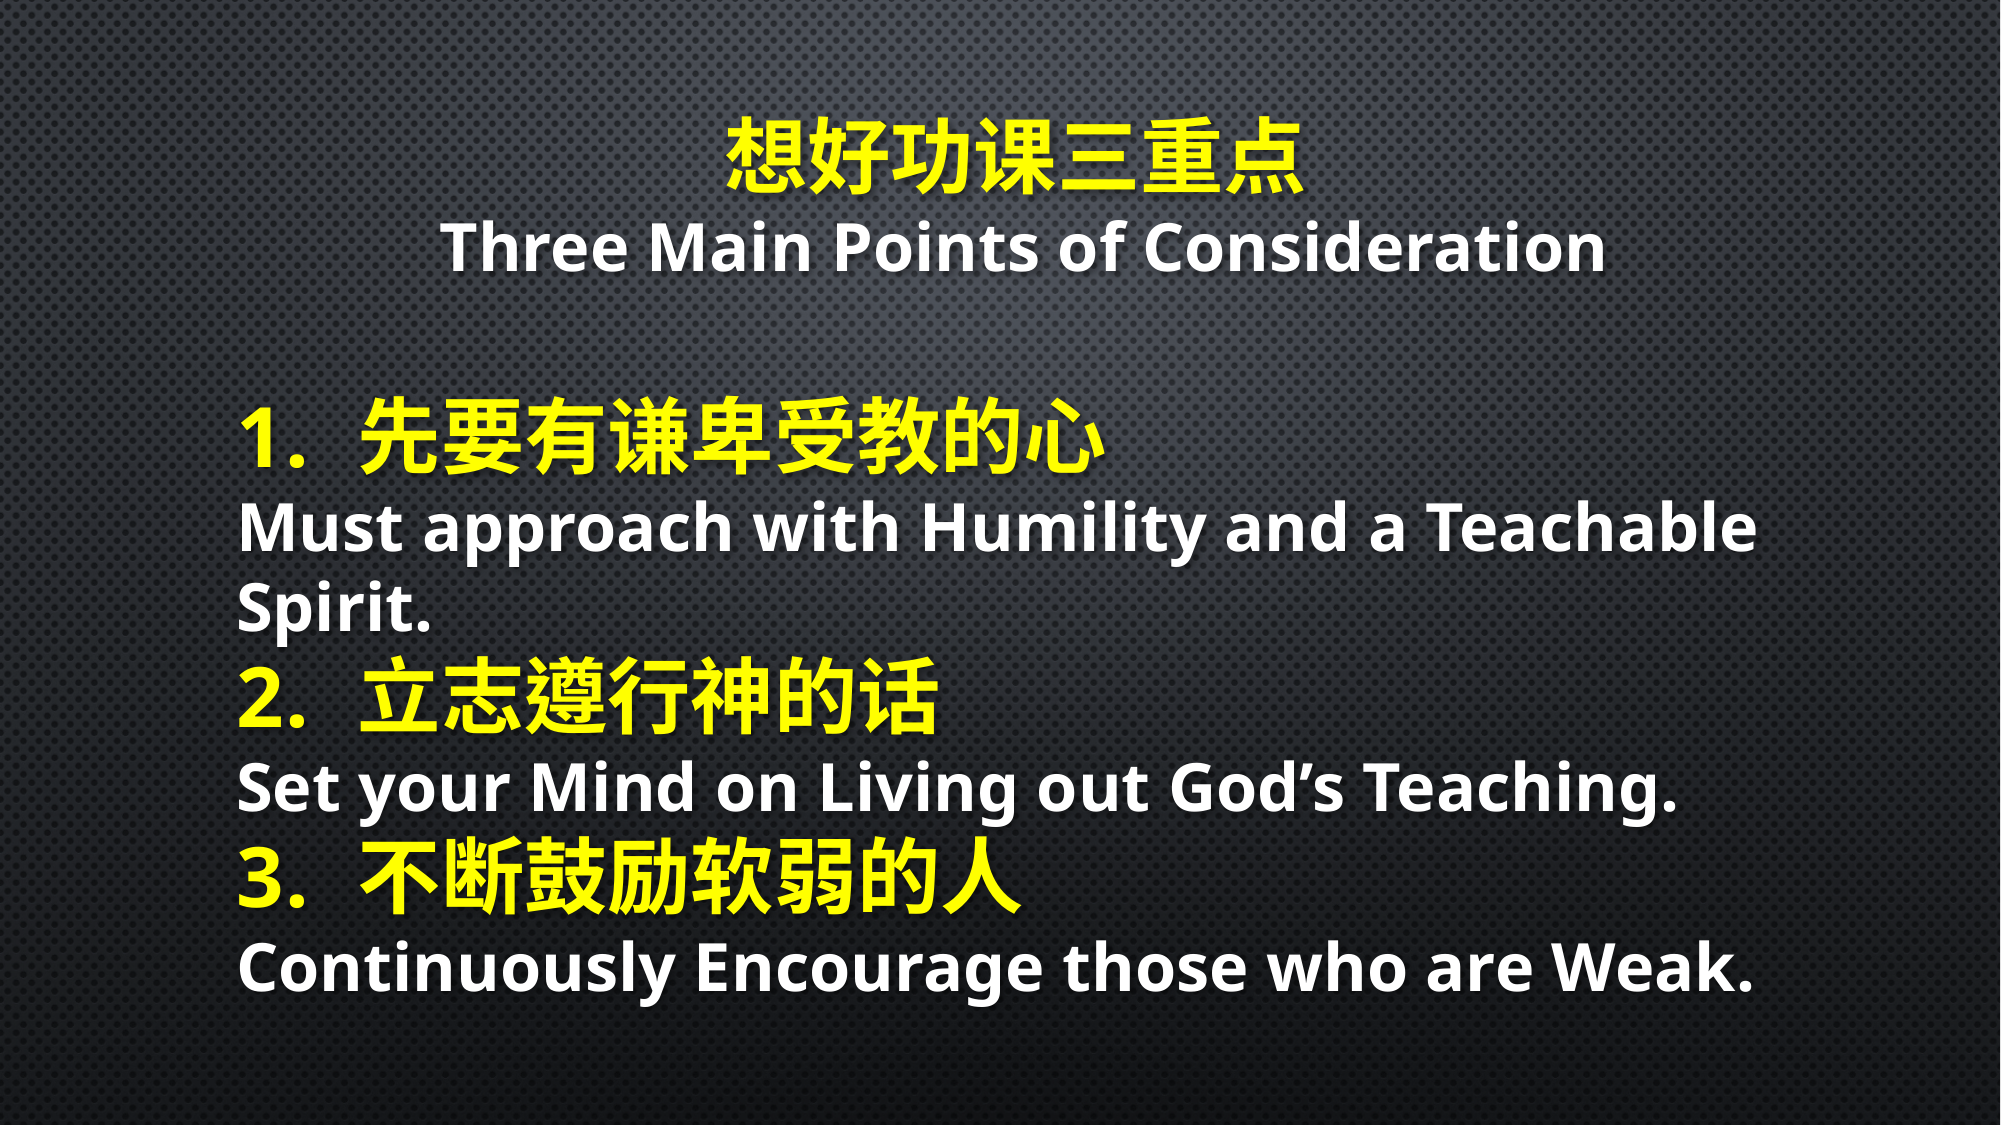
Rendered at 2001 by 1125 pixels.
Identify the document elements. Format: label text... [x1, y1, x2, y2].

text_box 想好功课三重点 Three Main Points of Consideration 先要有谦卑受教的心 Must approach with Humility and a Teachable Spirit. 立志遵行神的话 Set your Mind on Living out God’s Teaching. 不断鼓励软弱的人 Continuously Encourage those who are Weak. [221, 97, 1827, 1012]
